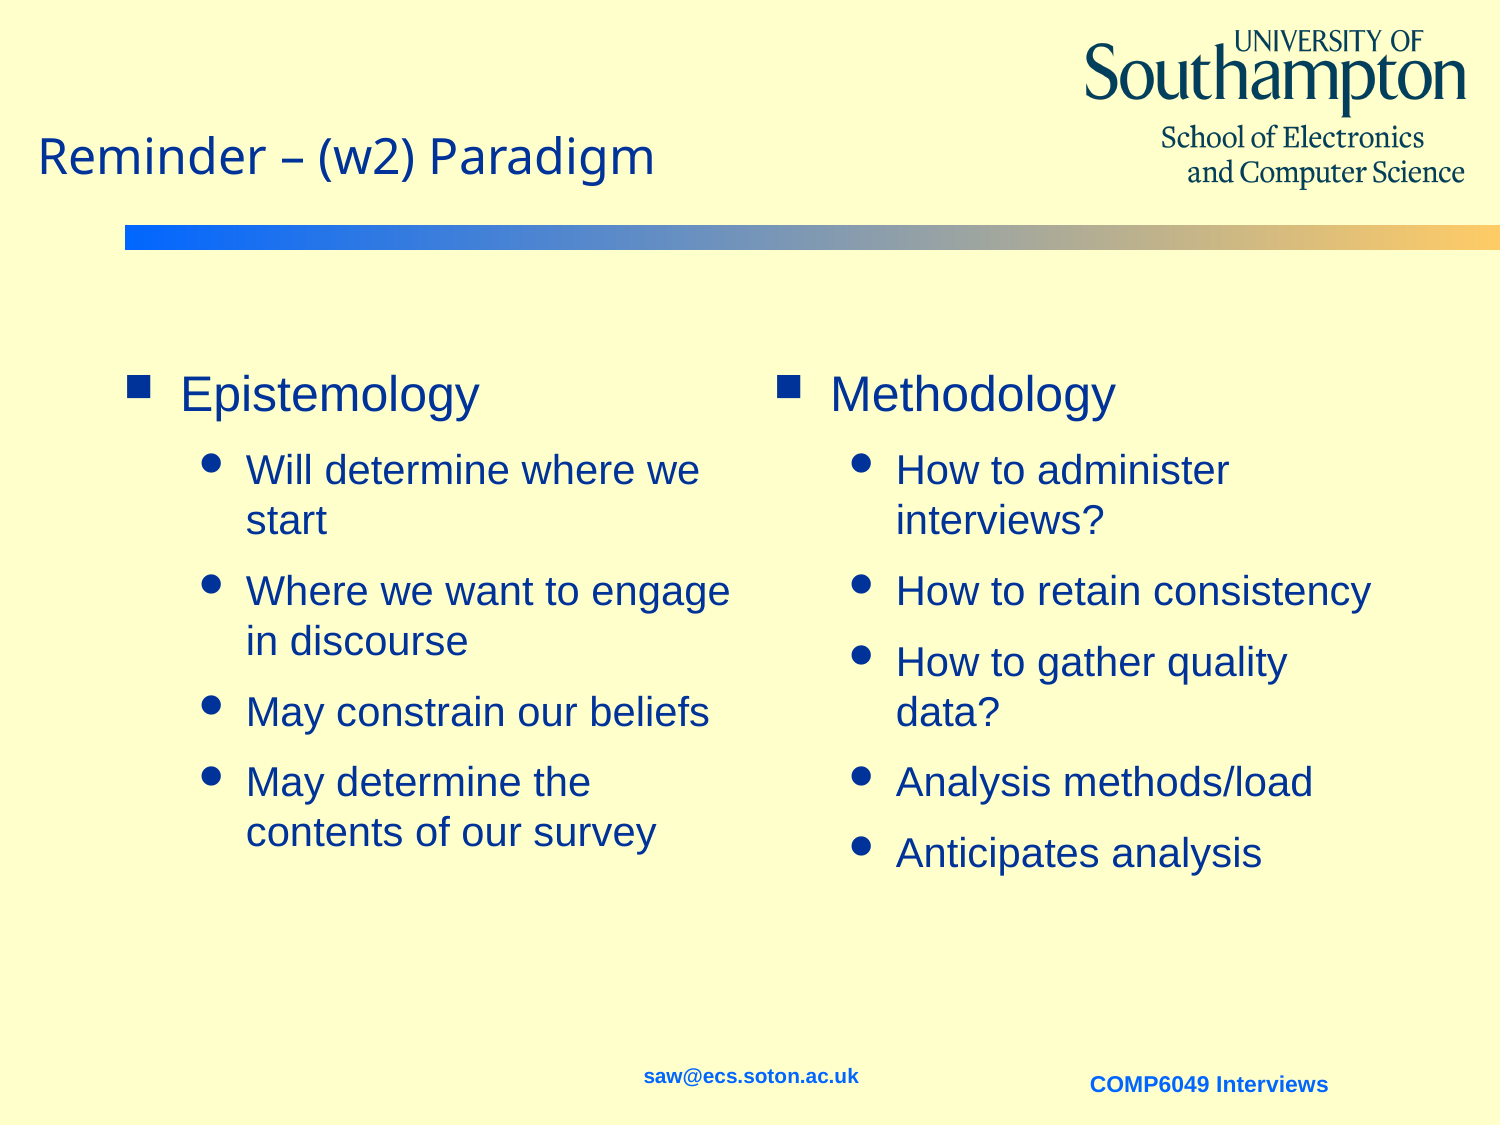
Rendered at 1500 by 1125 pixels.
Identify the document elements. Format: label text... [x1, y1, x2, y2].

list Methodology How to administer interviews? How to retain consistency How to gather quality data? Analysis methods/load Anticipates analysis [773, 361, 1400, 1037]
footer saw@ecs.soton.ac.uk [513, 1053, 989, 1097]
list Epistemology Will determine where we start Where we want to engage in discourse May constrain our beliefs May determine the contents of our survey [123, 361, 750, 1037]
picture [1086, 62, 1110, 96]
picture [1086, 29, 1467, 190]
title Reminder – (w2) Paradigm [37, 49, 1076, 185]
